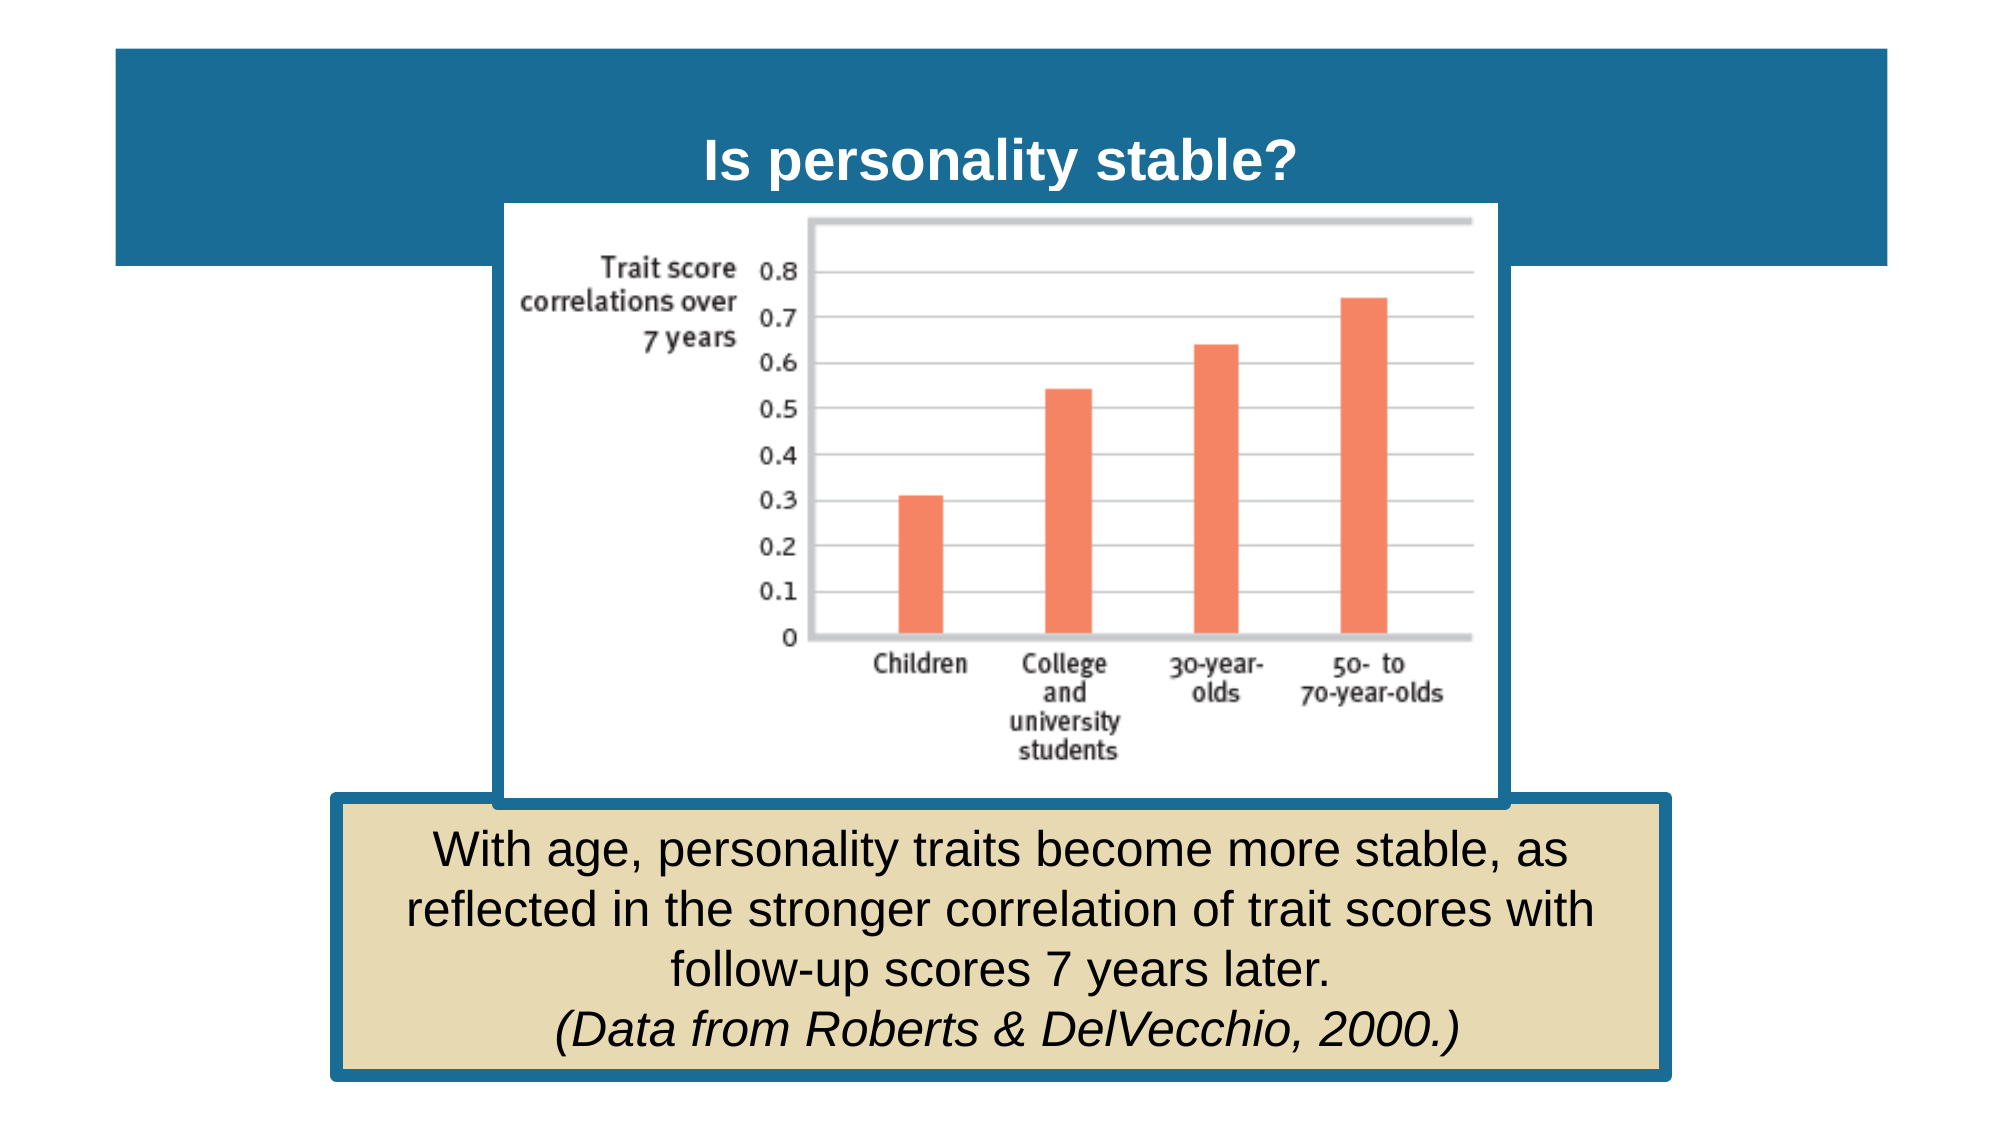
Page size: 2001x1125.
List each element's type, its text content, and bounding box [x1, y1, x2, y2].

list With age, personality traits become more stable, as reflected in the stronger correlation of trait scores with follow-up scores 7 years later. (Data from Roberts & DelVecchio, 2000.) [330, 792, 1672, 1082]
title Is personality stable? [115, 48, 1888, 266]
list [504, 203, 1499, 798]
